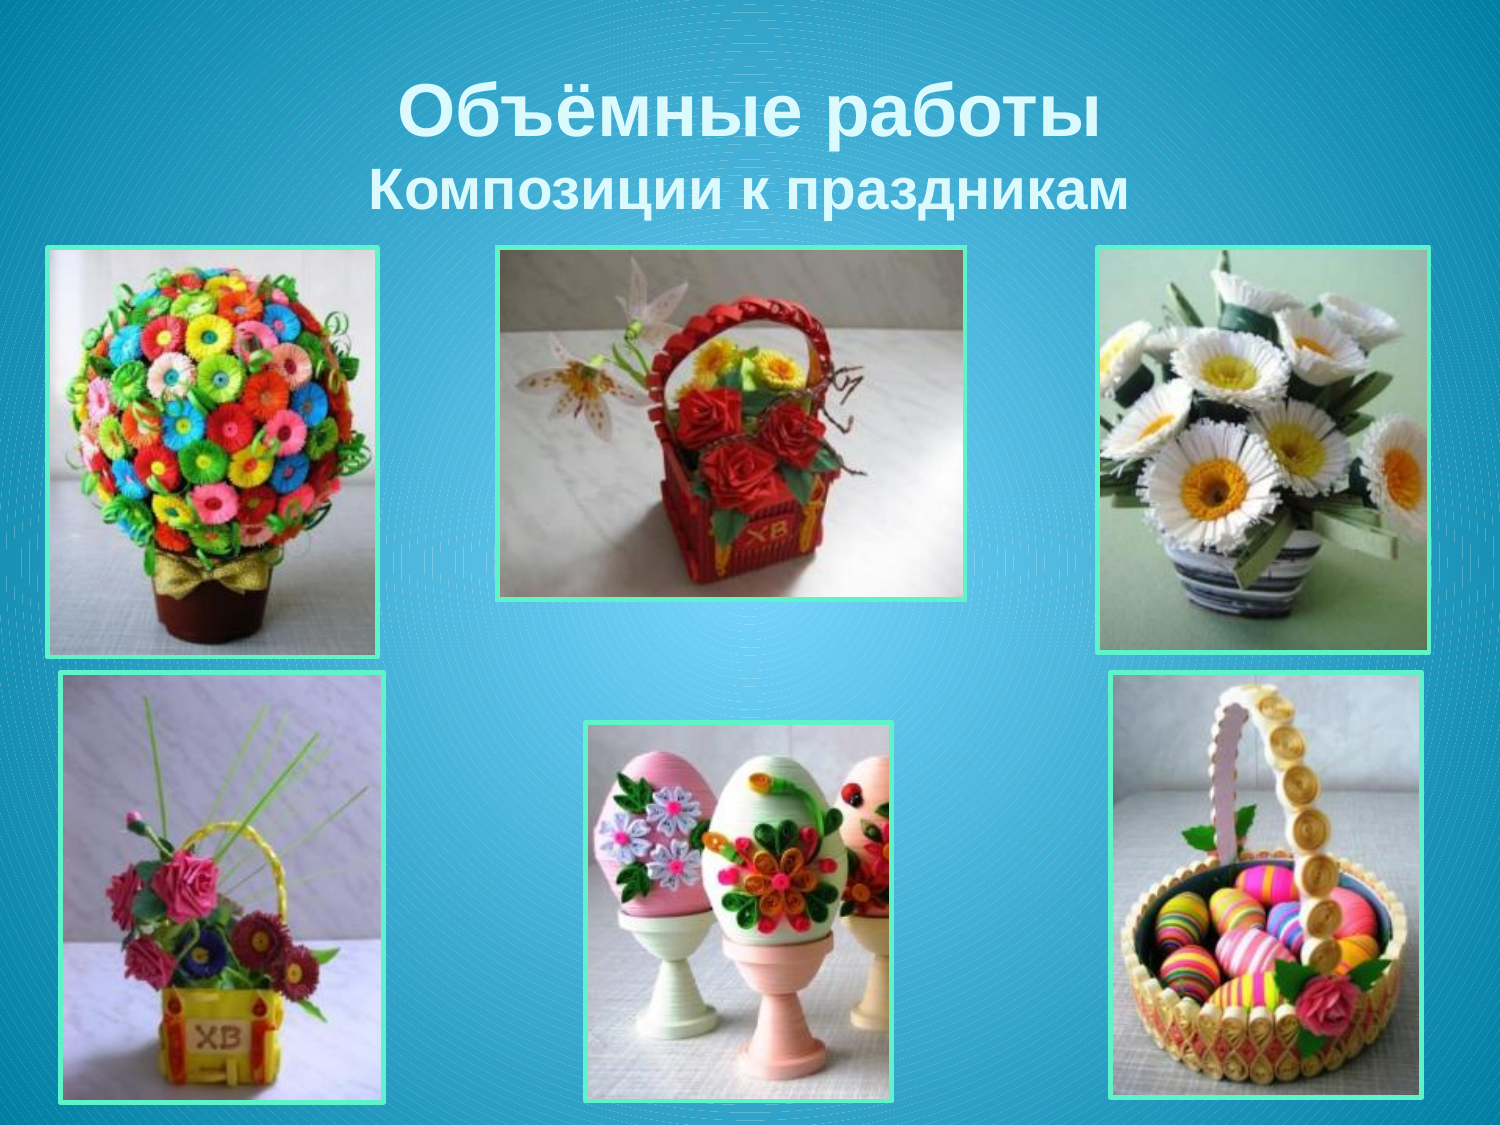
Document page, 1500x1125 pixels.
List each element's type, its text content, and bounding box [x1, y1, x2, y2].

picture [1099, 249, 1427, 650]
title Объёмные работы Композиции к праздникам [74, 44, 1426, 238]
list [499, 249, 963, 598]
picture [587, 724, 890, 1099]
picture [62, 674, 382, 1100]
picture [1112, 674, 1420, 1096]
picture [49, 249, 375, 655]
picture [125, 1105, 138, 1112]
picture [1366, 1100, 1379, 1107]
